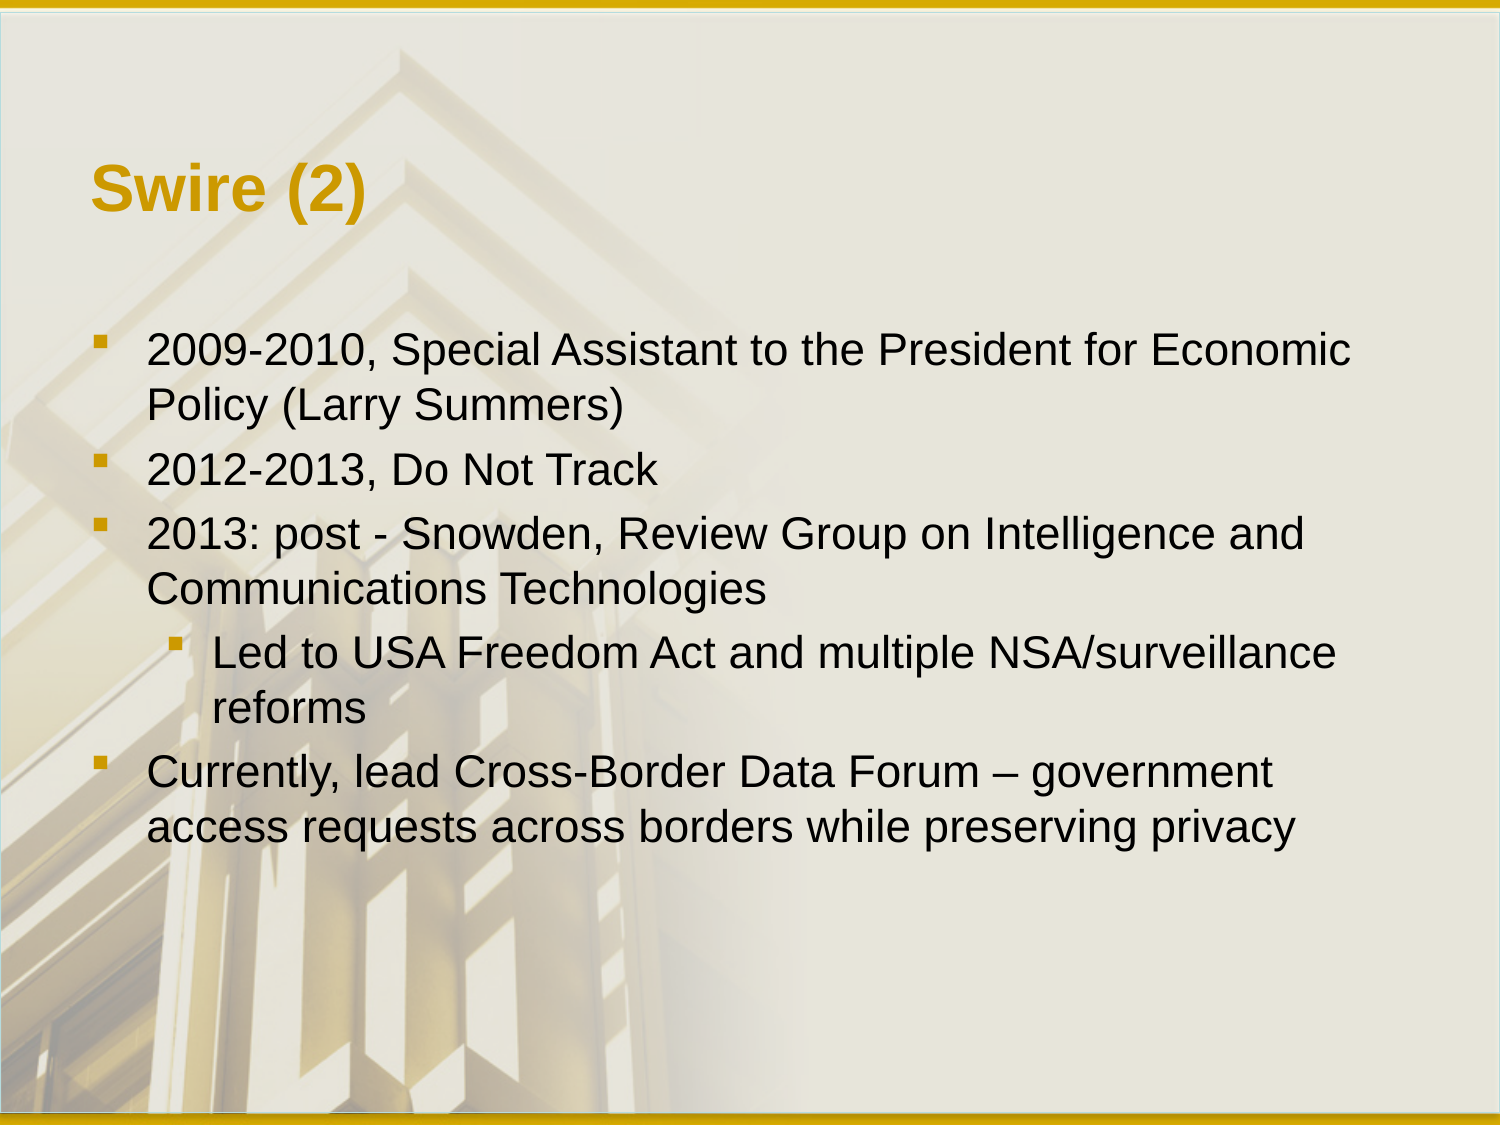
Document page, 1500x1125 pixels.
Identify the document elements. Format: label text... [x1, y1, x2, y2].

picture [0, 1113, 1500, 1125]
picture [0, 0, 1500, 12]
list 2009-2010, Special Assistant to the President for Economic Policy (Larry Summers) 2012-2013, Do Not Track 2013: post - Snowden, Review Group on Intelligence and Communications Technologies Led to USA Freedom Act and multiple NSA/surveillance reforms Currently, lead Cross-Border Data Forum – government access requests across borders while preserving privacy [75, 312, 1425, 993]
title Swire (2) [75, 137, 1425, 233]
